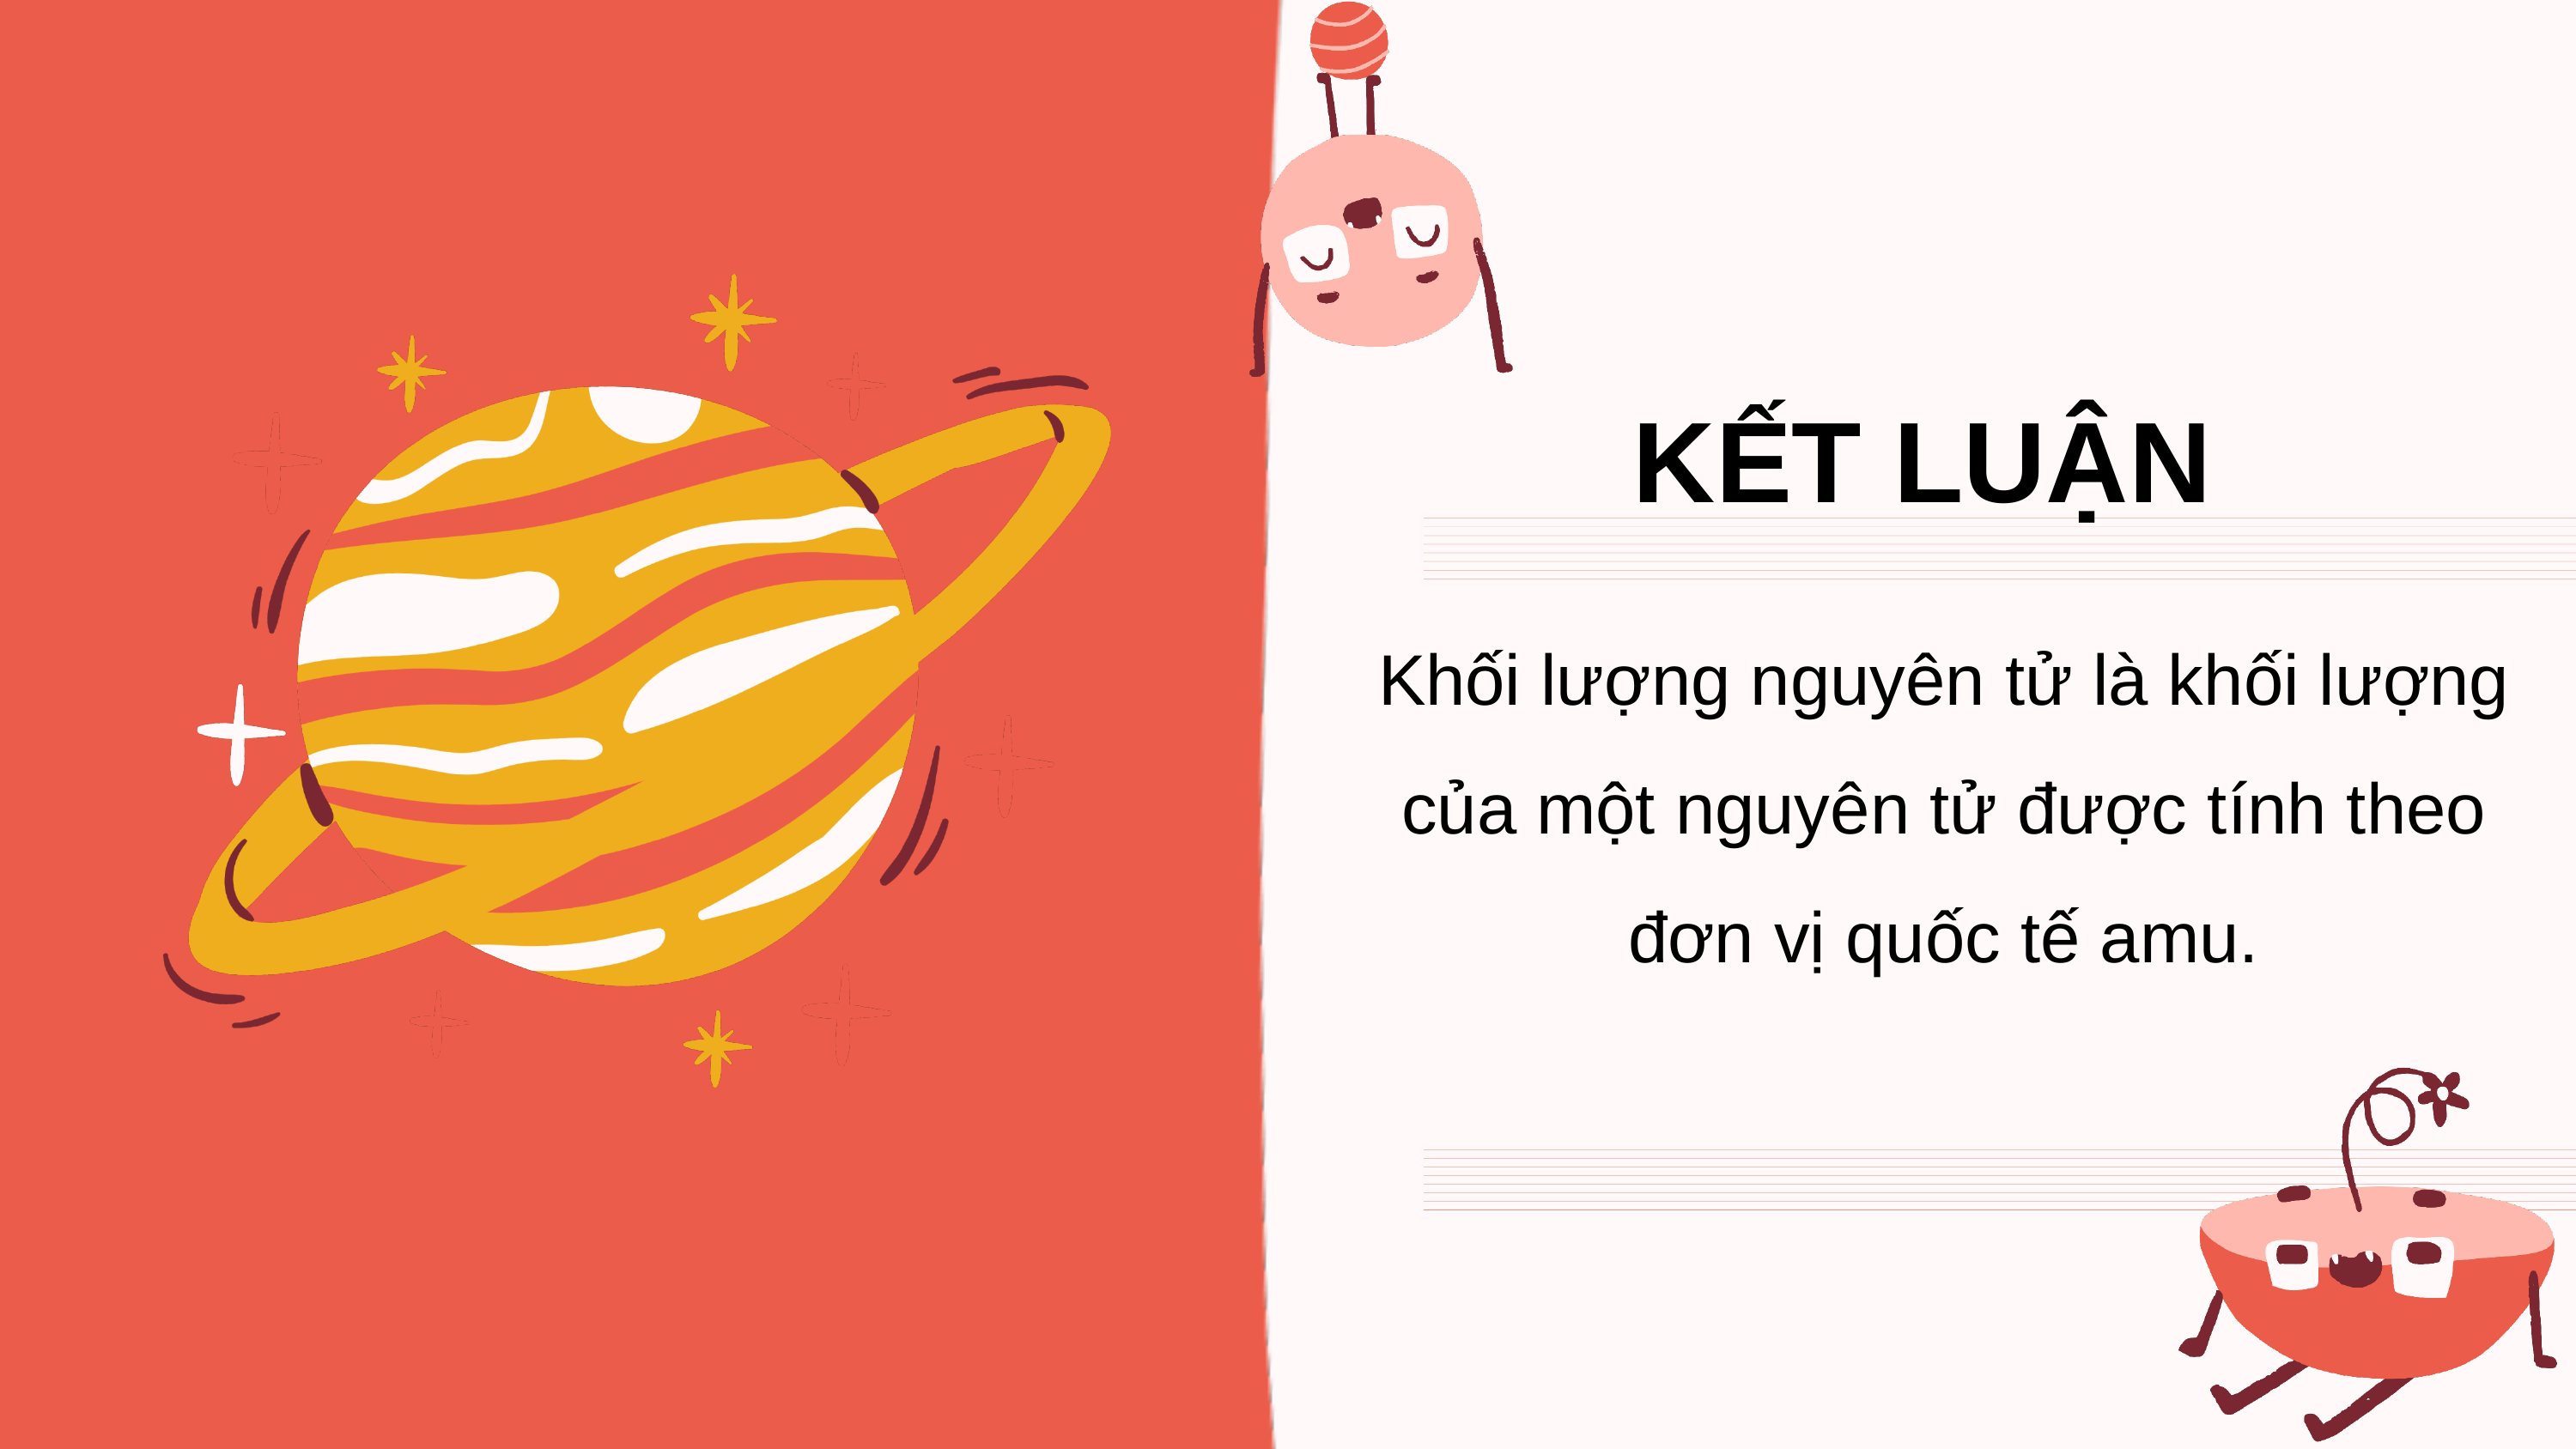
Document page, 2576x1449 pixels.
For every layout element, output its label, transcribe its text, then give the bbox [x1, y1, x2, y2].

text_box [1423, 1149, 2174, 1350]
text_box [1423, 518, 2432, 719]
text_box KẾT LUẬN [1807, 313, 2229, 517]
picture [2178, 1067, 2558, 1442]
picture [0, 0, 1803, 1449]
text_box Khối lượng nguyên tử là khối lượng của một nguyên tử được tính theo đơn vị quốc tế amu. [1807, 584, 2525, 983]
